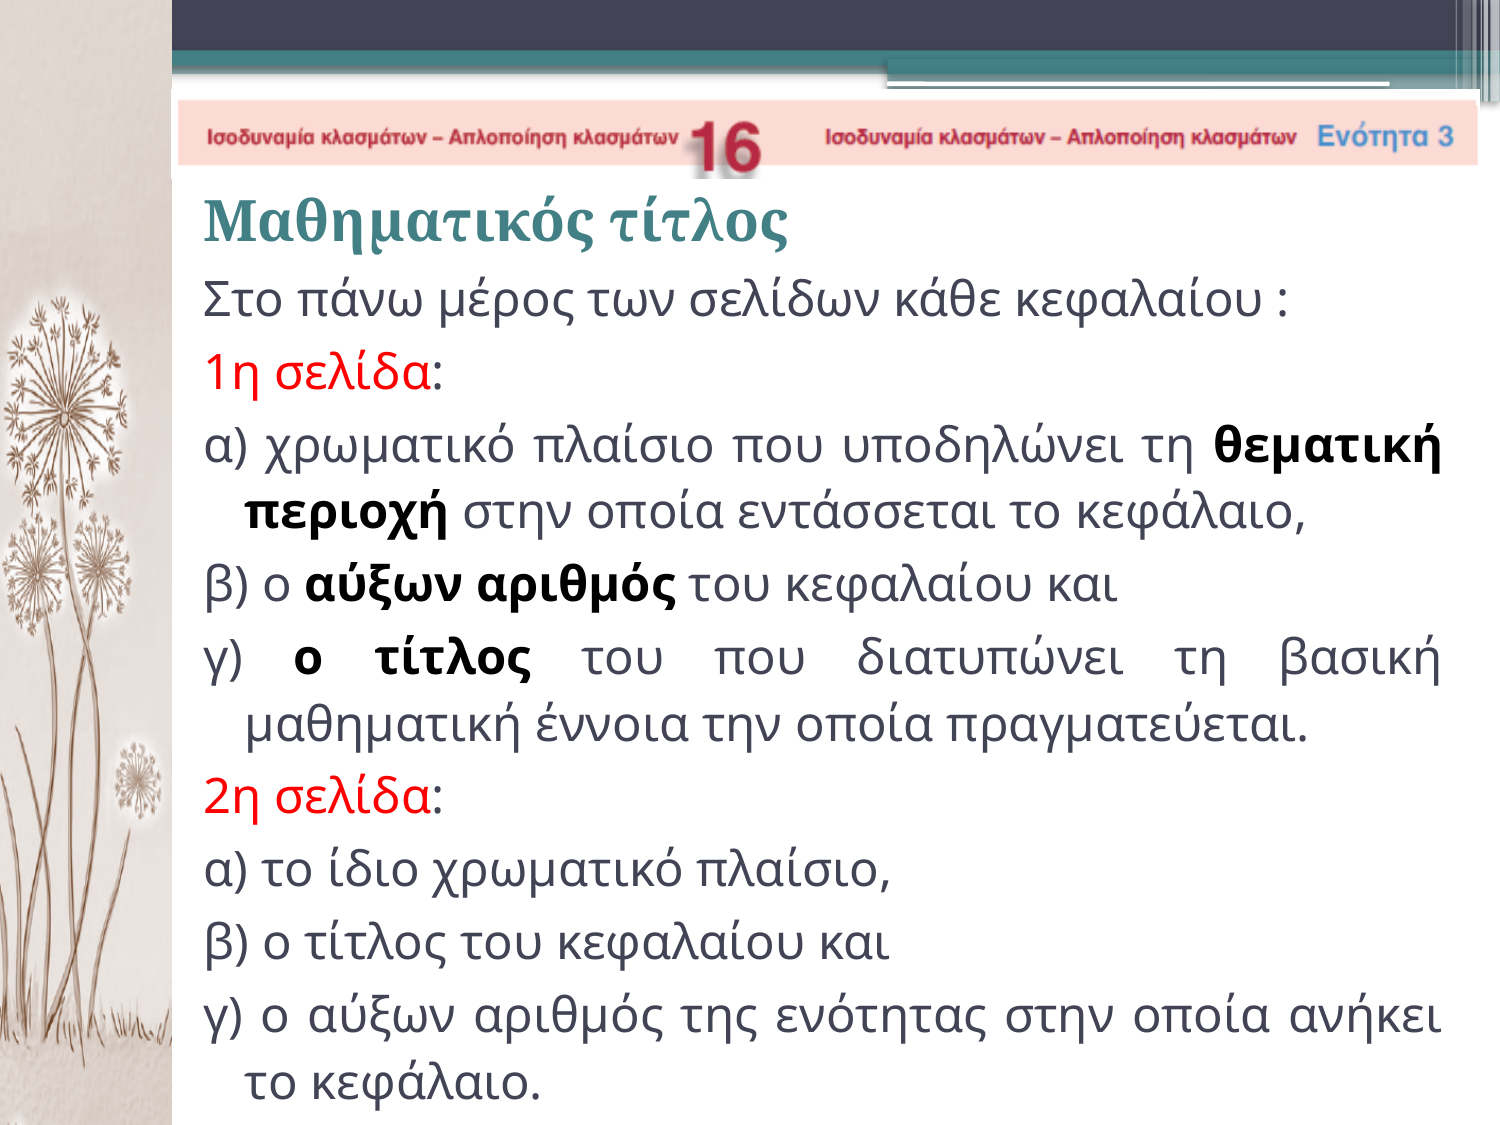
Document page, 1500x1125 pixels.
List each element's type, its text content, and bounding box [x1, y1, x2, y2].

list Μαθηματικός τίτλος Στο πάνω μέρος των σελίδων κάθε κεφαλαίου : 1η σελίδα: α) χρωματικό πλαίσιο που υποδηλώνει τη θεματική περιοχή στην οποία εντάσσεται το κεφάλαιο, β) ο αύξων αριθμός του κεφαλαίου και γ) ο τίτλος του που διατυπώνει τη βασική μαθηματική έννοια την οποία πραγματεύεται. 2η σελίδα: α) το ίδιο χρωματικό πλαίσιο, β) ο τίτλος του κεφαλαίου και γ) ο αύξων αριθμός της ενότητας στην οποία ανήκει το κεφάλαιο. [178, 188, 1459, 1125]
picture [0, 0, 1480, 1125]
